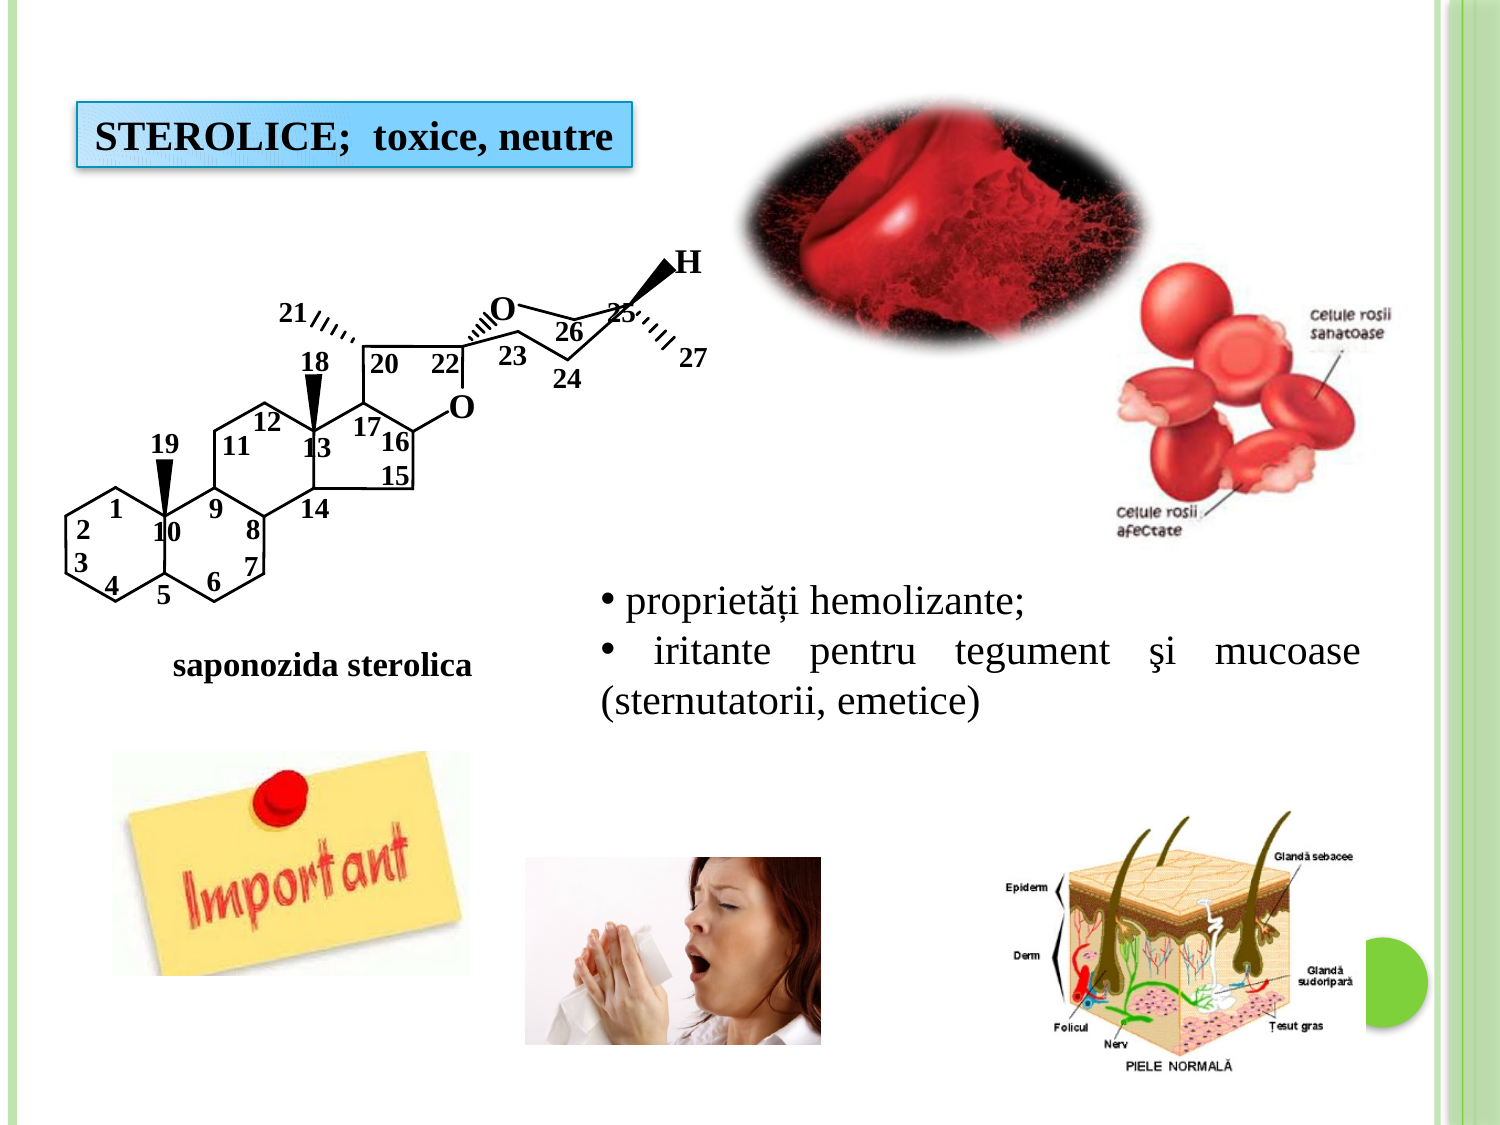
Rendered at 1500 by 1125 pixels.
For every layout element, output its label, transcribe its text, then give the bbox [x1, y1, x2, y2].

text_box STEROLICE; toxice, neutre [76, 101, 633, 168]
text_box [58, 245, 714, 693]
picture [111, 750, 471, 977]
picture [725, 89, 1411, 563]
picture [525, 857, 822, 1045]
text_box proprietăți hemolizante; iritante pentru tegument şi mucoase (sternutatorii, emetice) [585, 515, 1377, 731]
picture [995, 807, 1367, 1086]
